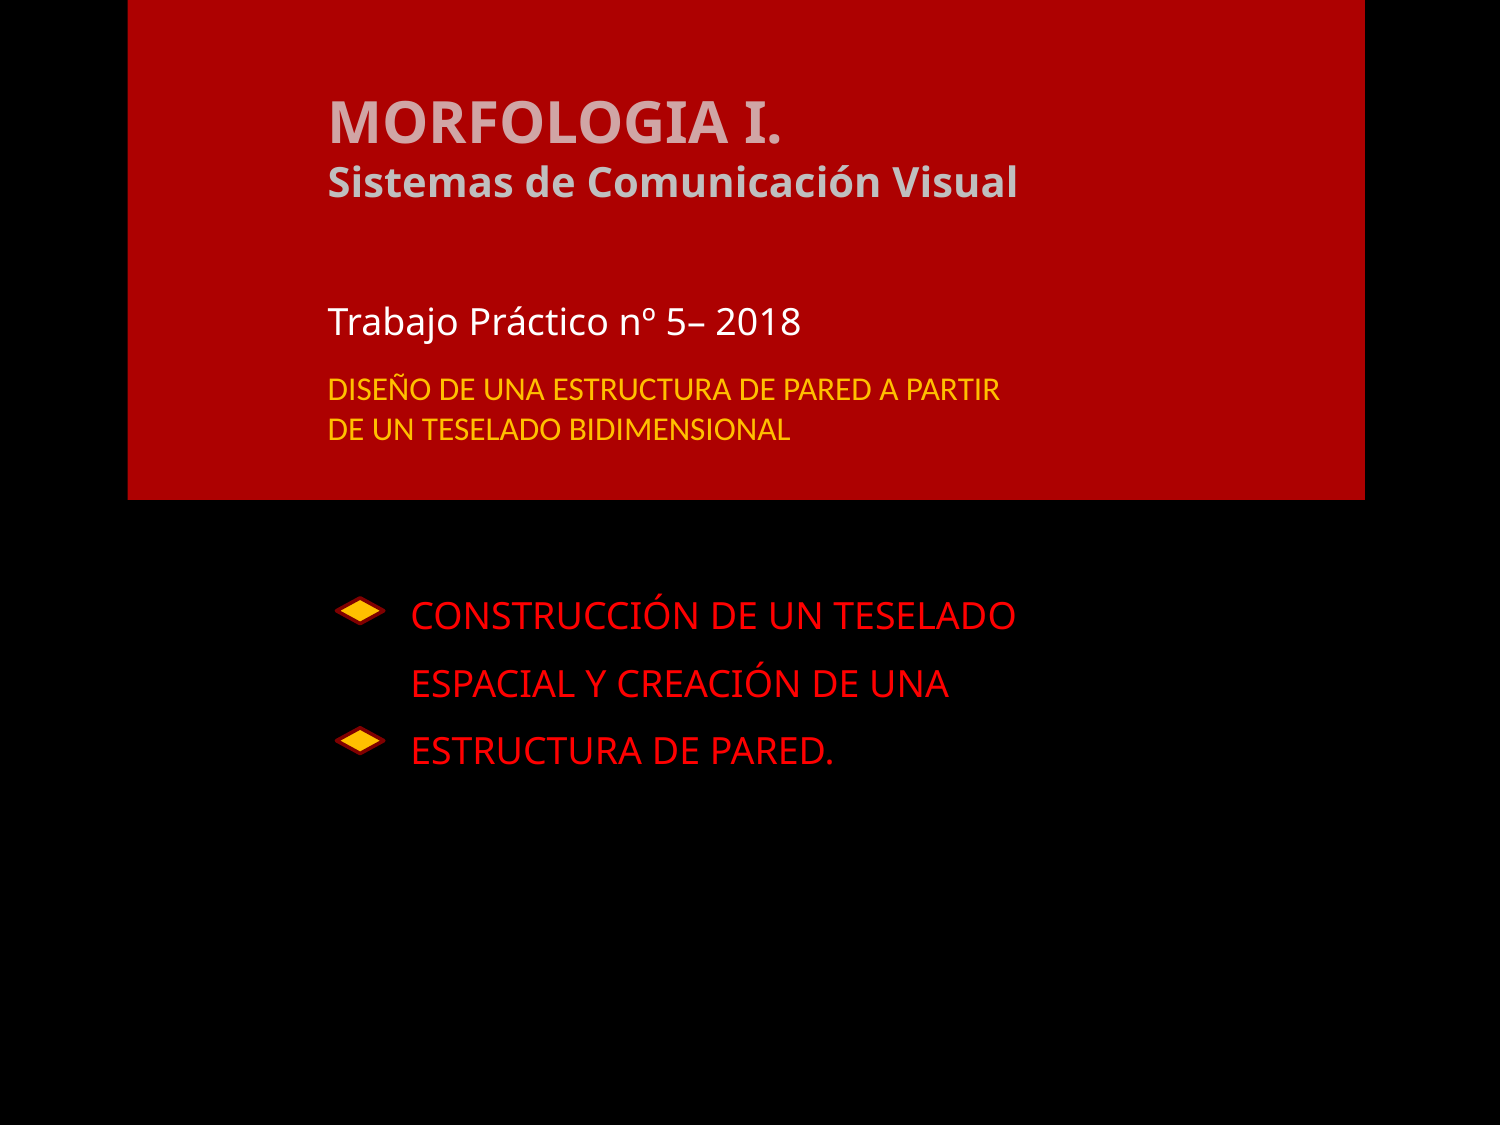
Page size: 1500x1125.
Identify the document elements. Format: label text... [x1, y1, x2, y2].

text_box [334, 596, 386, 626]
text_box [334, 726, 386, 756]
text_box Trabajo Práctico nº 5– 2018 [312, 290, 1034, 351]
text_box DISEÑO DE UNA ESTRUCTURA DE PARED A PARTIR DE UN TESELADO BIDIMENSIONAL [312, 359, 1058, 461]
text_box MORFOLOGIA I. Sistemas de Comunicación Visual [312, 78, 1140, 213]
text_box CONSTRUCCIÓN DE UN TESELADO ESPACIAL Y CREACIÓN DE UNA ESTRUCTURA DE PARED. [395, 562, 1058, 780]
